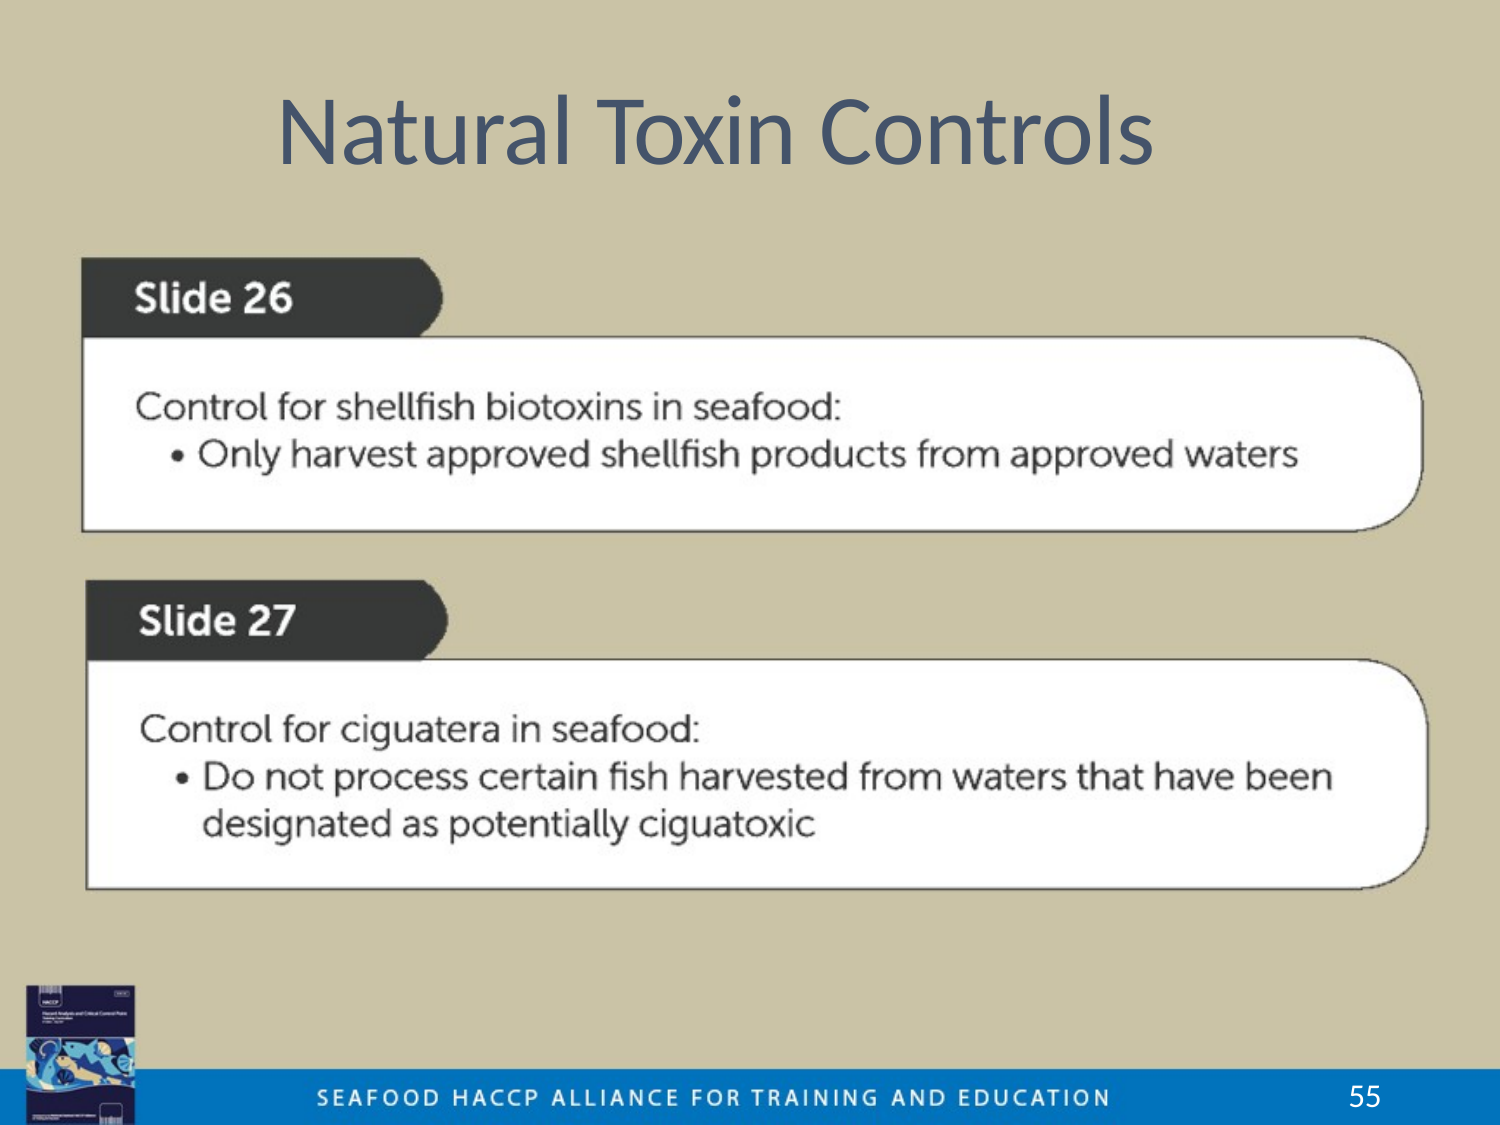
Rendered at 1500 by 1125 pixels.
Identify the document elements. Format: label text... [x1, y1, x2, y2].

slide_number 10 [1325, 1080, 1391, 1125]
picture [0, 0, 1500, 1125]
title Natural Toxin Controls [274, 62, 1174, 247]
